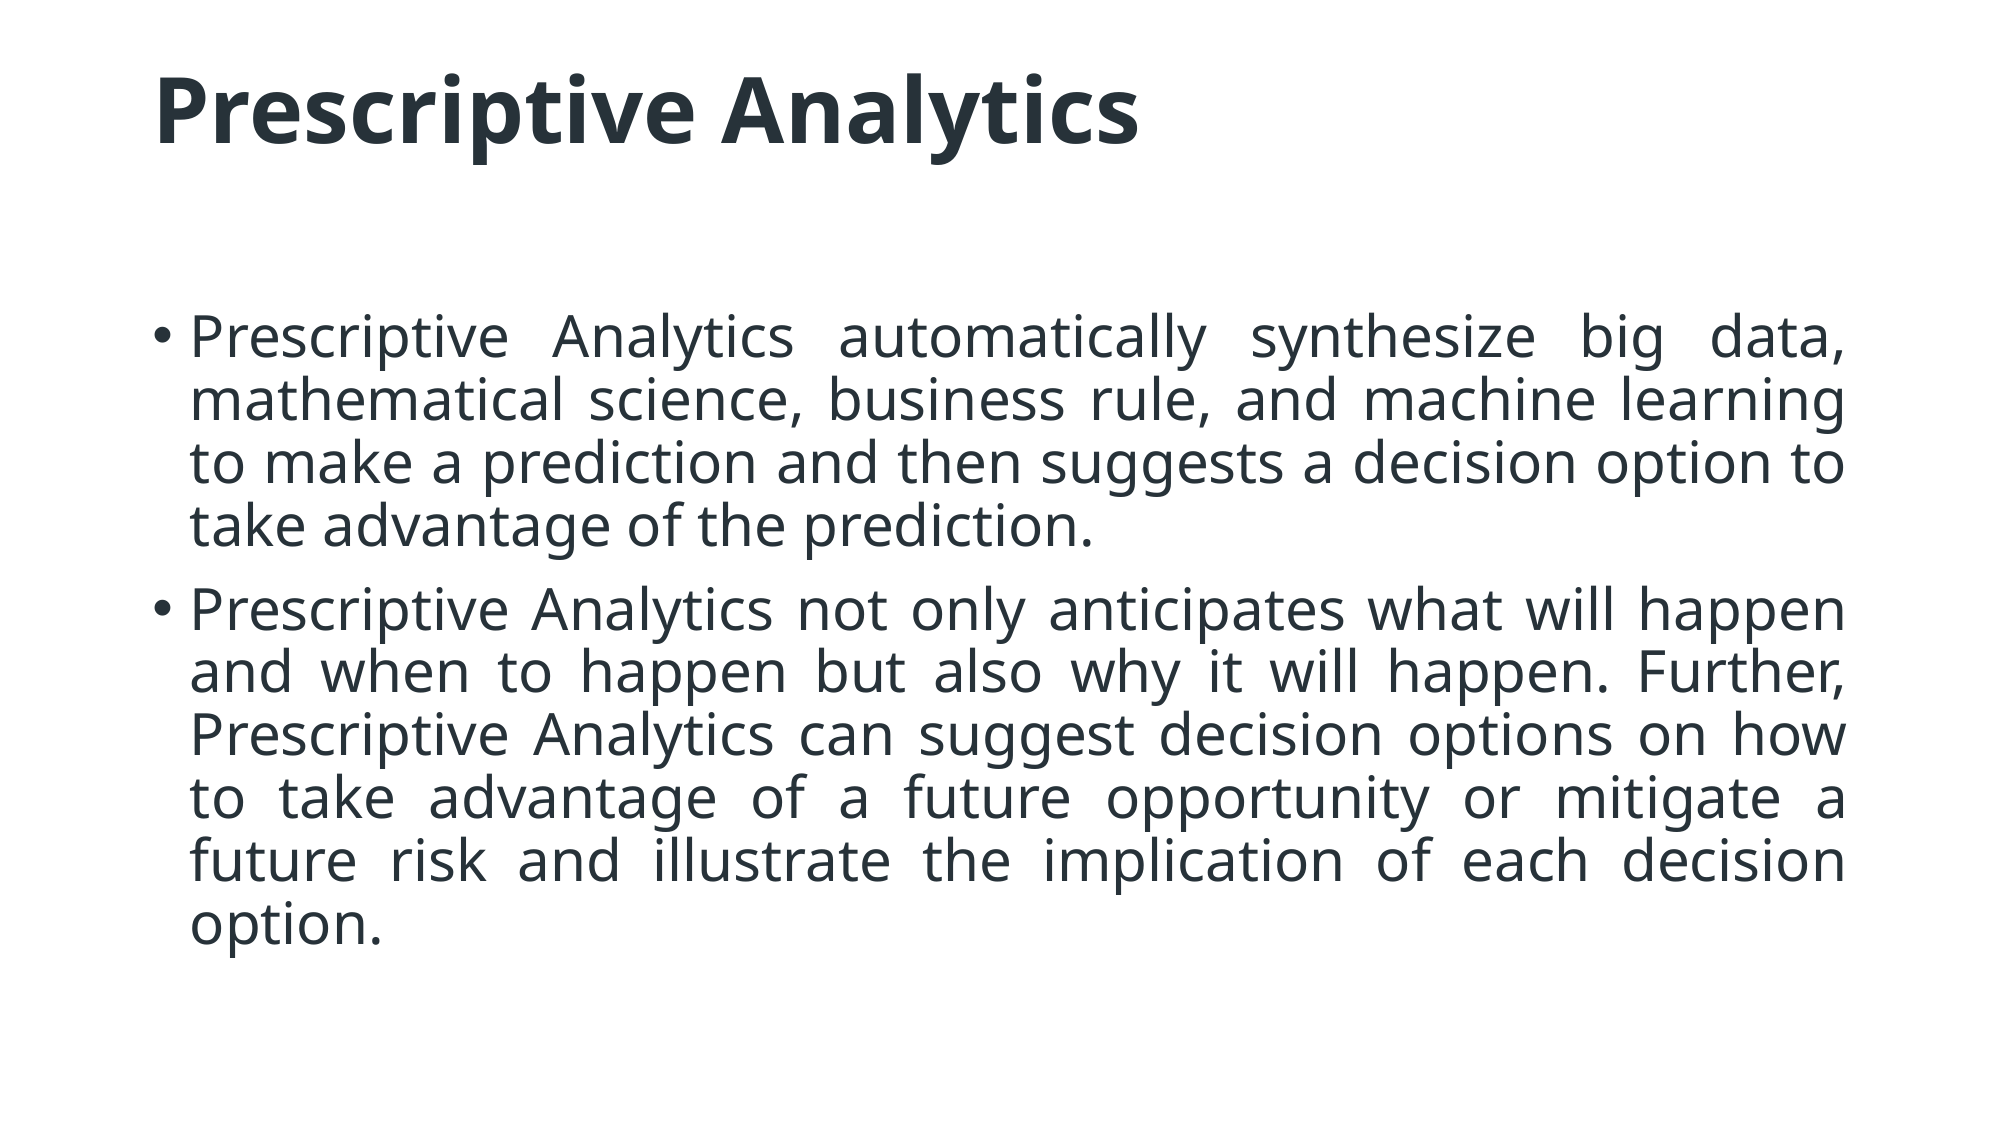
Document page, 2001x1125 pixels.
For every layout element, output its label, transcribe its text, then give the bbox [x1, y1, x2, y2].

title Prescriptive Analytics [137, 59, 1863, 278]
list Prescriptive Analytics automatically synthesize big data, mathematical science, business rule, and machine learning to make a prediction and then suggests a decision option to take advantage of the prediction. Prescriptive Analytics not only anticipates what will happen and when to happen but also why it will happen. Further, Prescriptive Analytics can suggest decision options on how to take advantage of a future opportunity or mitigate a future risk and illustrate the implication of each decision option. [137, 299, 1863, 1086]
